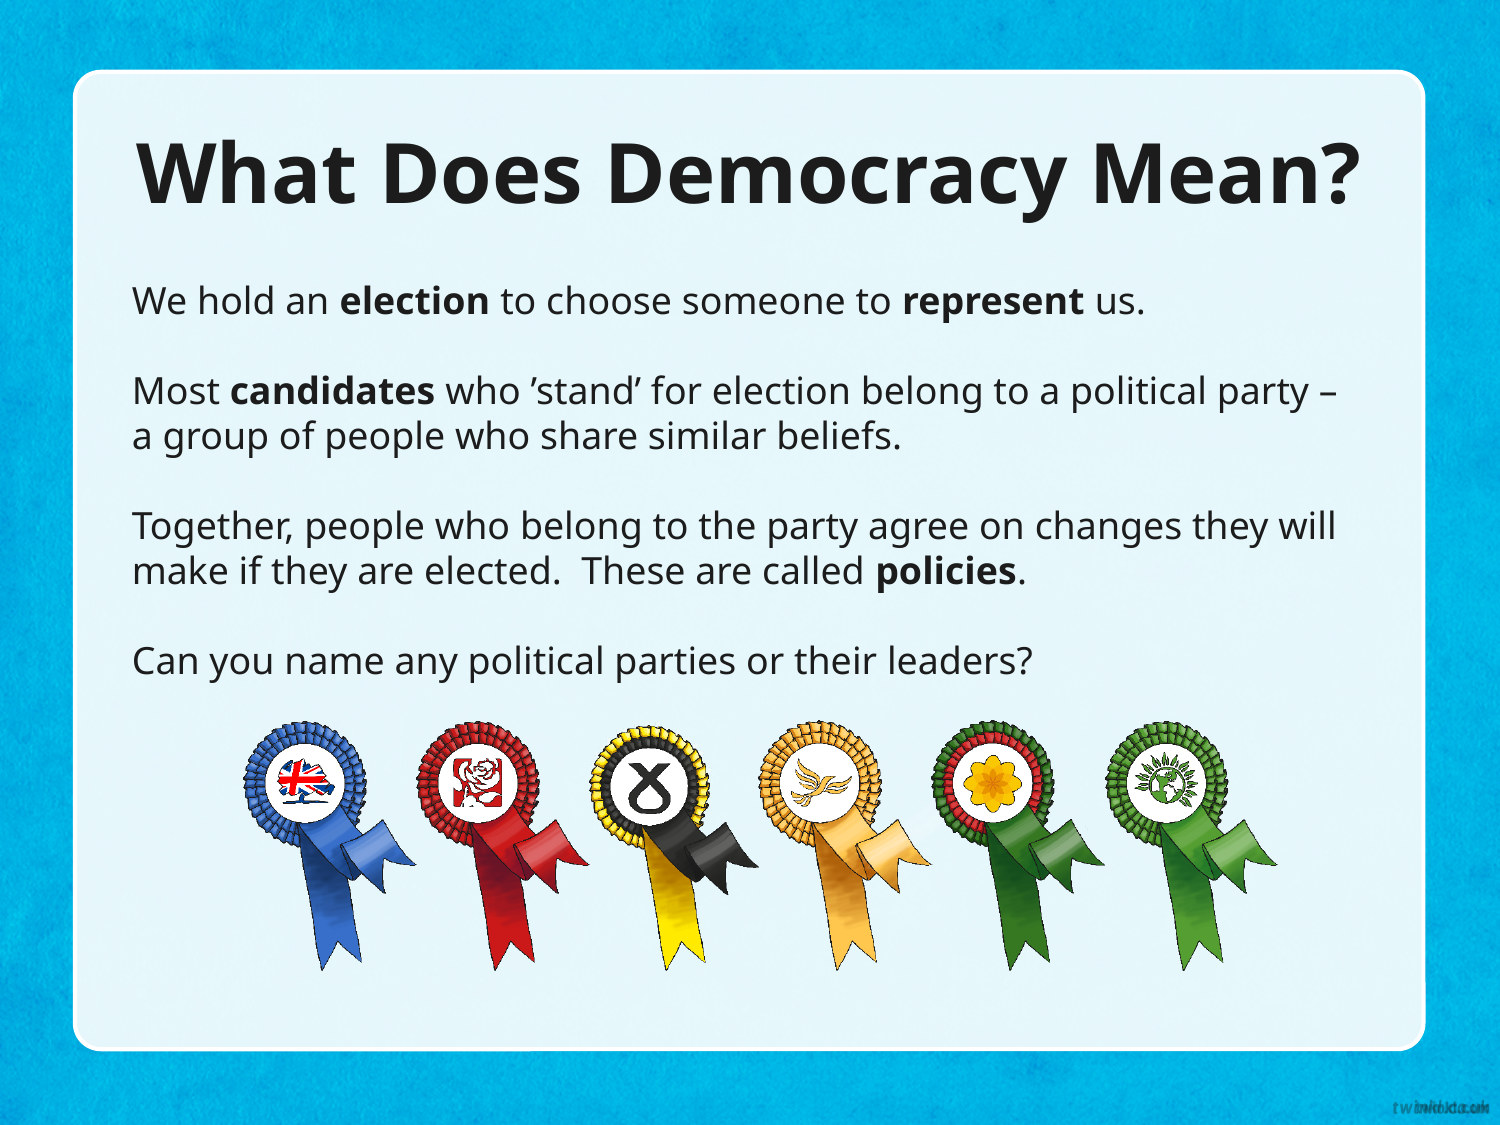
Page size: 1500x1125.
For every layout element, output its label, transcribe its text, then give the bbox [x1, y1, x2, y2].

text_box [1375, 1083, 1500, 1125]
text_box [243, 719, 1278, 971]
text_box We hold an election to choose someone to represent us. Most candidates who ’stand’ for election belong to a political party – a group of people who share similar beliefs. Together, people who belong to the party agree on changes they will make if they are elected. These are called policies. Can you name any political parties or their leaders? [117, 269, 1370, 690]
title What Does Democracy Mean? [75, 71, 1424, 270]
